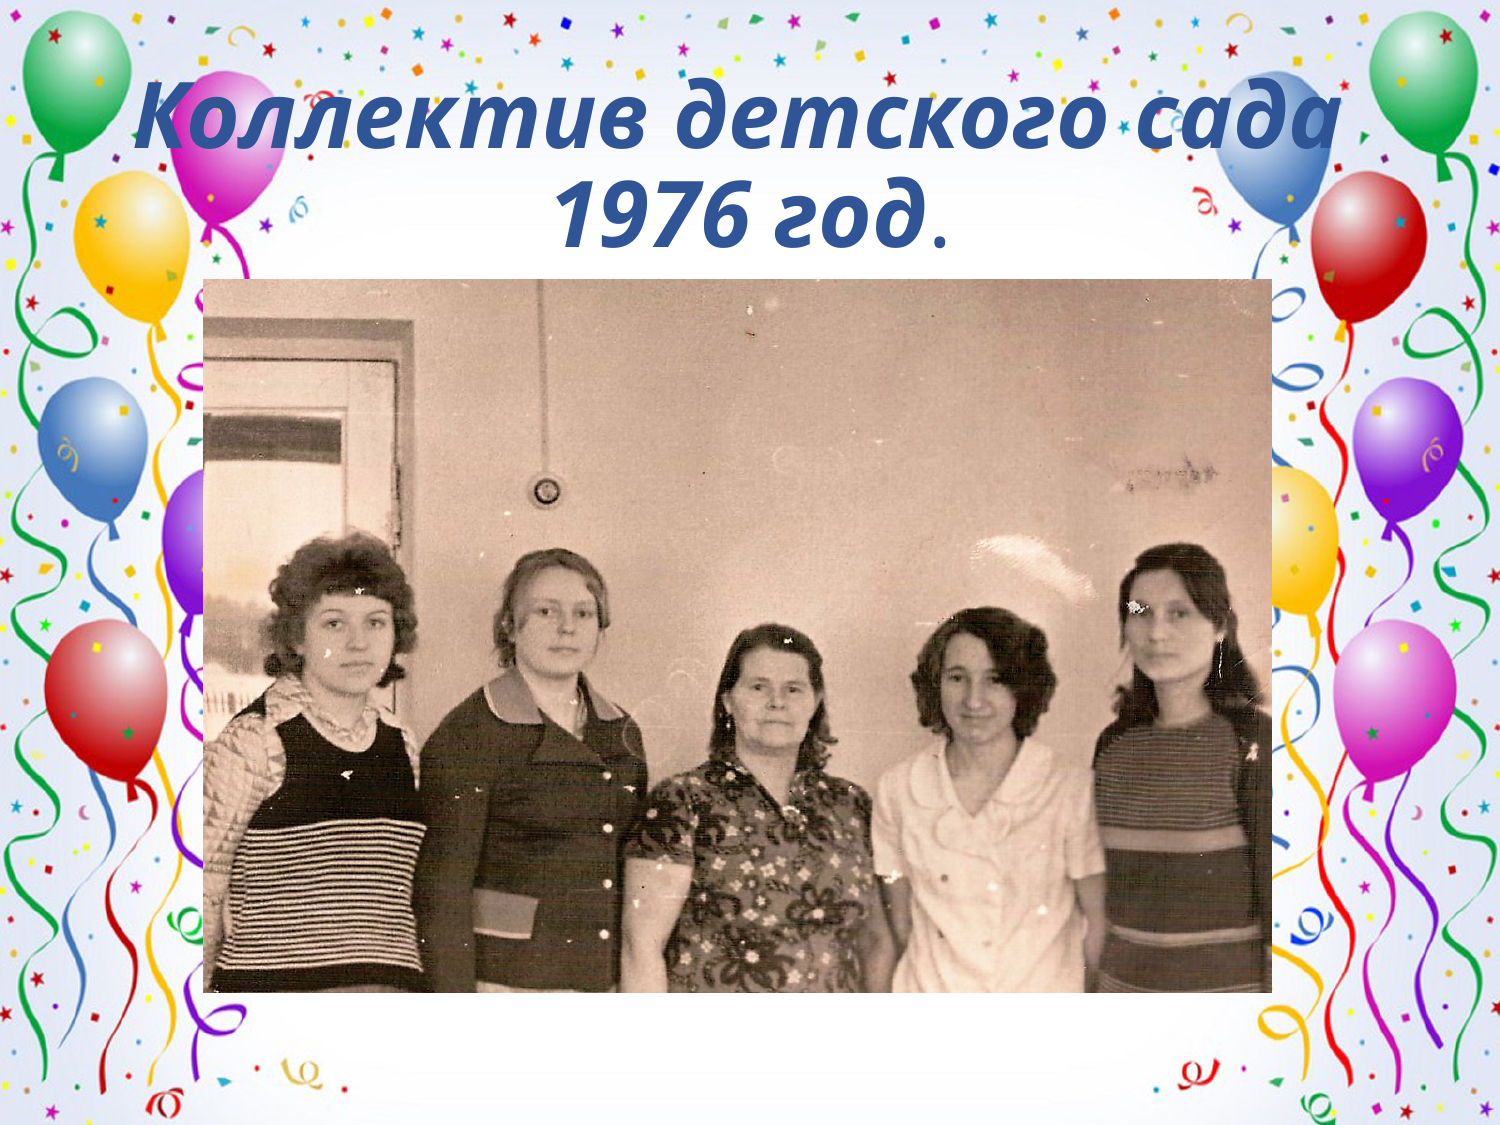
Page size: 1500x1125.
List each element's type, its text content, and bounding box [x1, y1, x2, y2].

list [203, 279, 1272, 993]
picture [0, 0, 1500, 1125]
title Коллектив детского сада 1976 год. [103, 59, 1397, 278]
